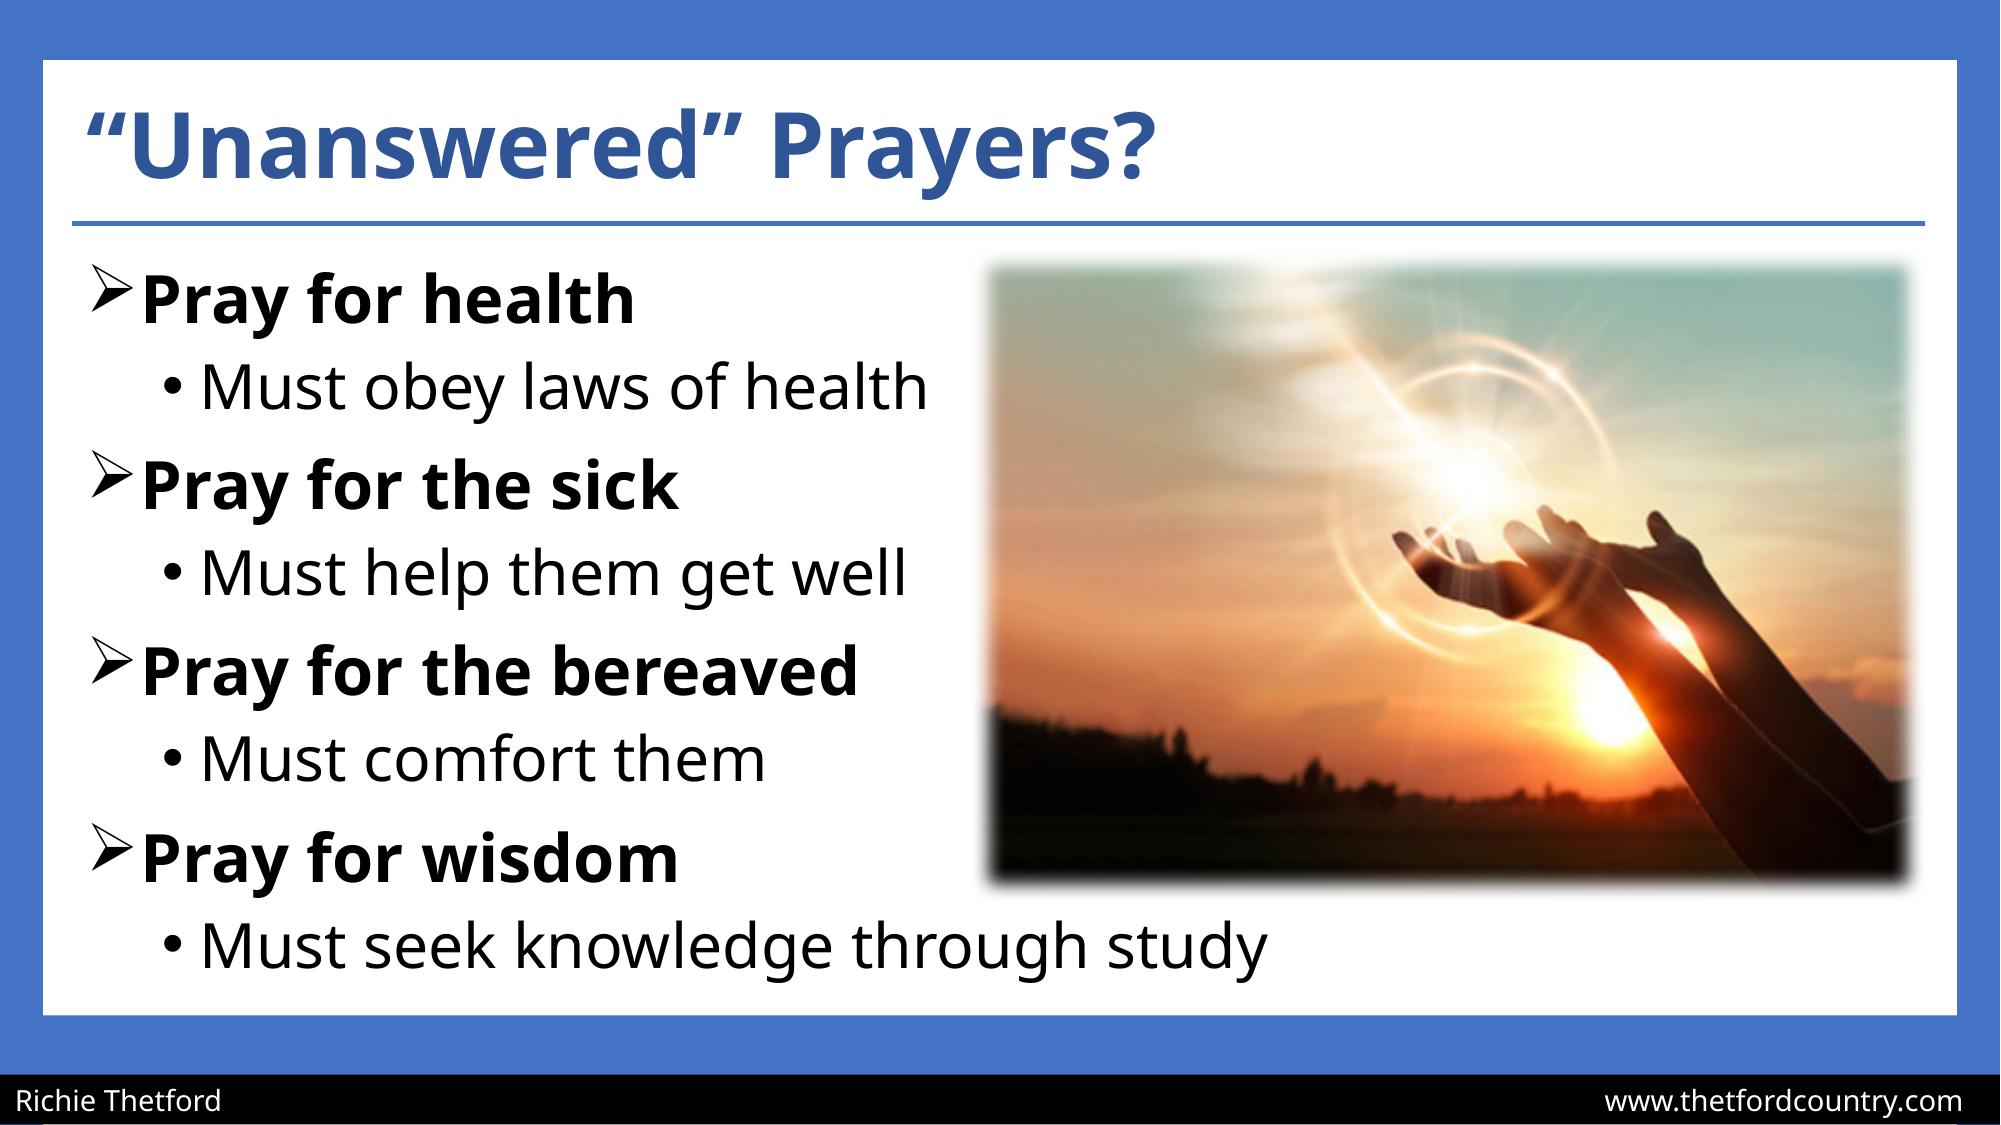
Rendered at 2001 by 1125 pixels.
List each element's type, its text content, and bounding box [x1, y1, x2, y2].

text_box [0, 0, 1985, 61]
list Pray for health Must obey laws of health Pray for the sick Must help them get well Pray for the bereaved Must comfort them Pray for wisdom Must seek knowledge through study [71, 248, 1926, 1004]
text_box [0, 61, 44, 1014]
text_box [0, 1014, 1985, 1074]
text_box [1956, 0, 2000, 1074]
text_box Richie Thetford www.thetfordcountry.com [0, 1074, 2000, 1125]
title “Unanswered” Prayers? [71, 85, 1926, 212]
picture [971, 248, 1926, 902]
